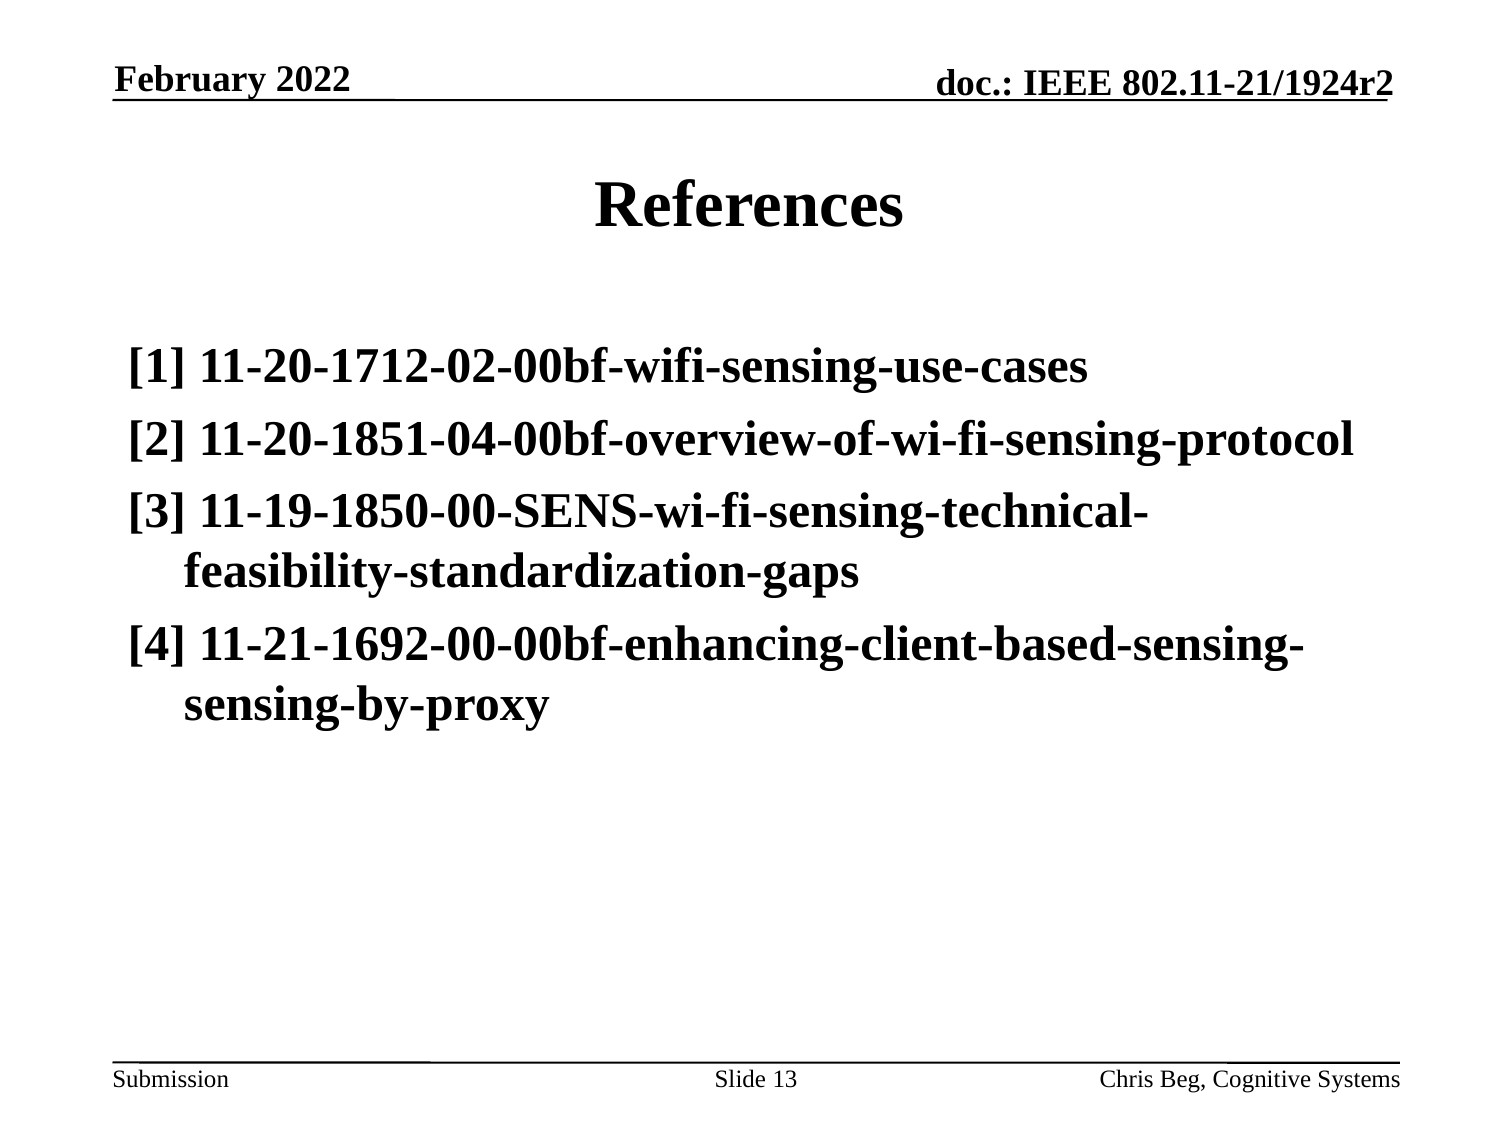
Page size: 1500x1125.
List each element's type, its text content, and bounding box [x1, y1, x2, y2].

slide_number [114, 54, 423, 100]
slide_number Slide 13 [712, 1061, 800, 1123]
list [1] 11-20-1712-02-00bf-wifi-sensing-use-cases [2] 11-20-1851-04-00bf-overview-of-wi-fi-sensing-protocol [3] 11-19-1850-00-SENS-wi-fi-sensing-technical-feasibility-standardization-gaps [4] 11-21-1692-00-00bf-enhancing-client-based-sensing-sensing-by-proxy [112, 324, 1388, 1000]
title References [112, 112, 1388, 288]
footer Chris Beg, Cognitive Systems [878, 1061, 1402, 1093]
